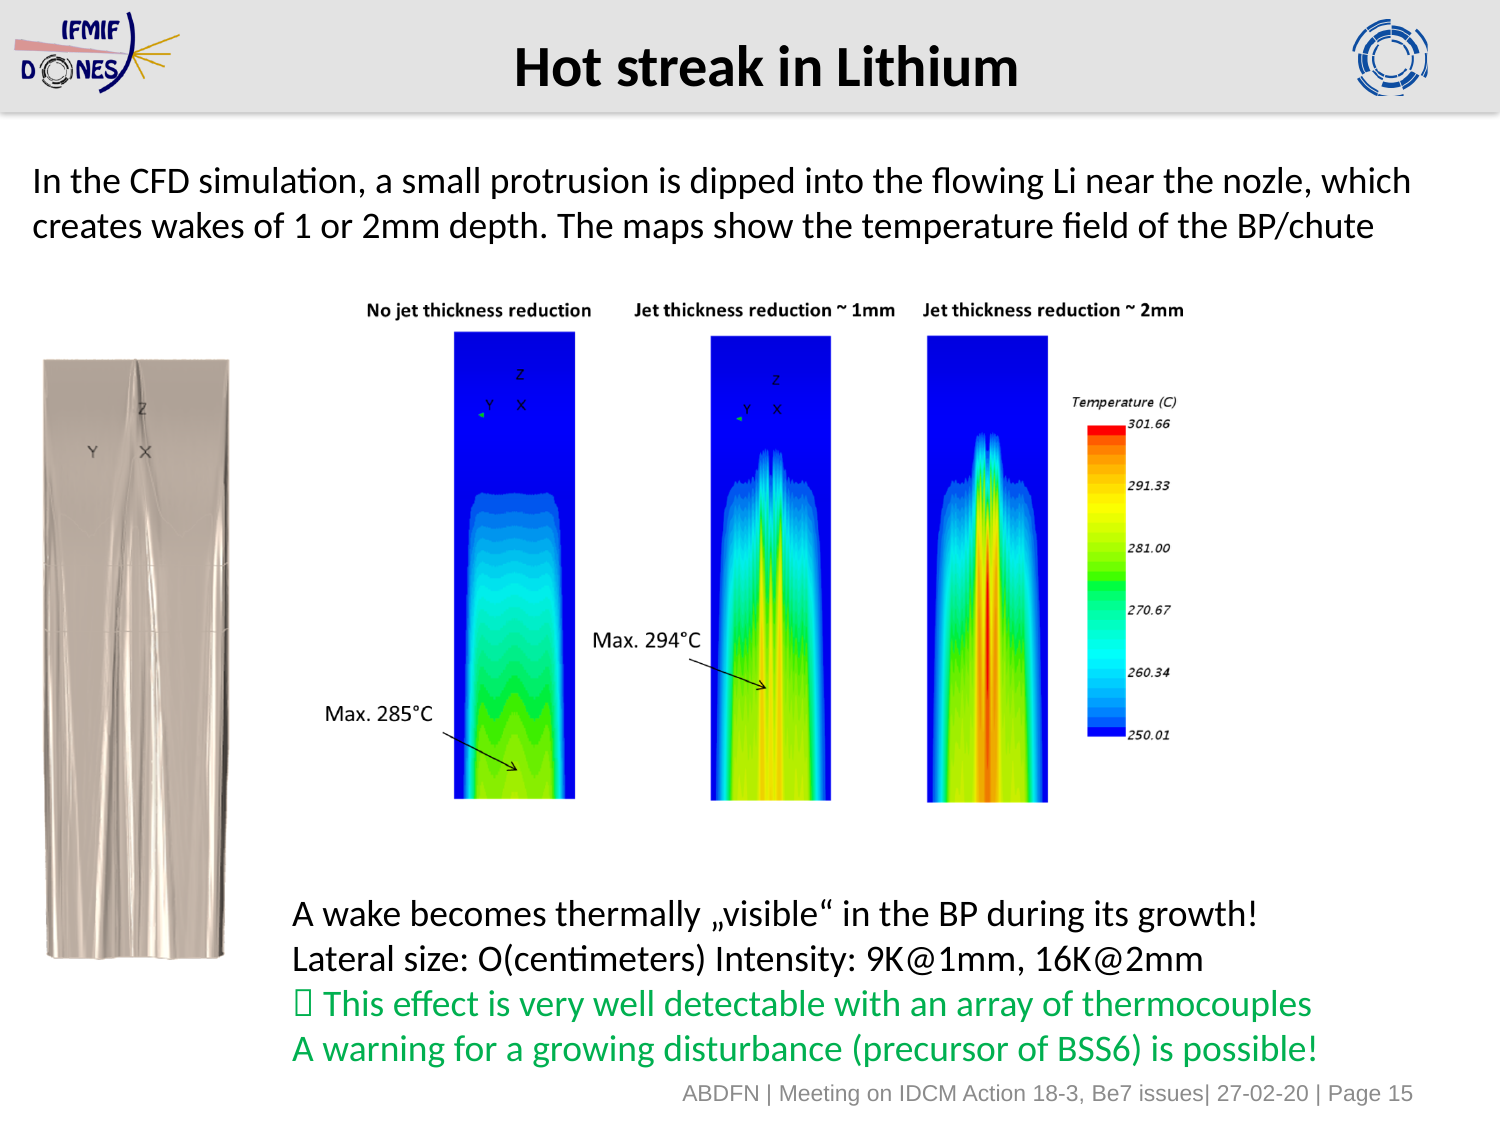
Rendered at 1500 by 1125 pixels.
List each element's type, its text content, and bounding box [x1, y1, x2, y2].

text_box In the CFD simulation, a small protrusion is dipped into the flowing Li near the nozle, which creates wakes of 1 or 2mm depth. The maps show the temperature field of the BP/chute [17, 148, 1429, 254]
picture [5, 7, 180, 102]
picture [27, 346, 266, 986]
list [308, 290, 1197, 836]
text_box A wake becomes thermally „visible“ in the BP during its growth! Lateral size: O(centimeters) Intensity: 9K@1mm, 16K@2mm  This effect is very well detectable with an array of thermocouples A warning for a growing disturbance (precursor of BSS6) is possible! [277, 881, 1336, 1077]
title Hot streak in Lithium [206, 26, 1329, 102]
footer ABDFN | Meeting on IDCM Action 18-3, Be7 issues| 27-02-20 | Page 15 [76, 1070, 1429, 1115]
